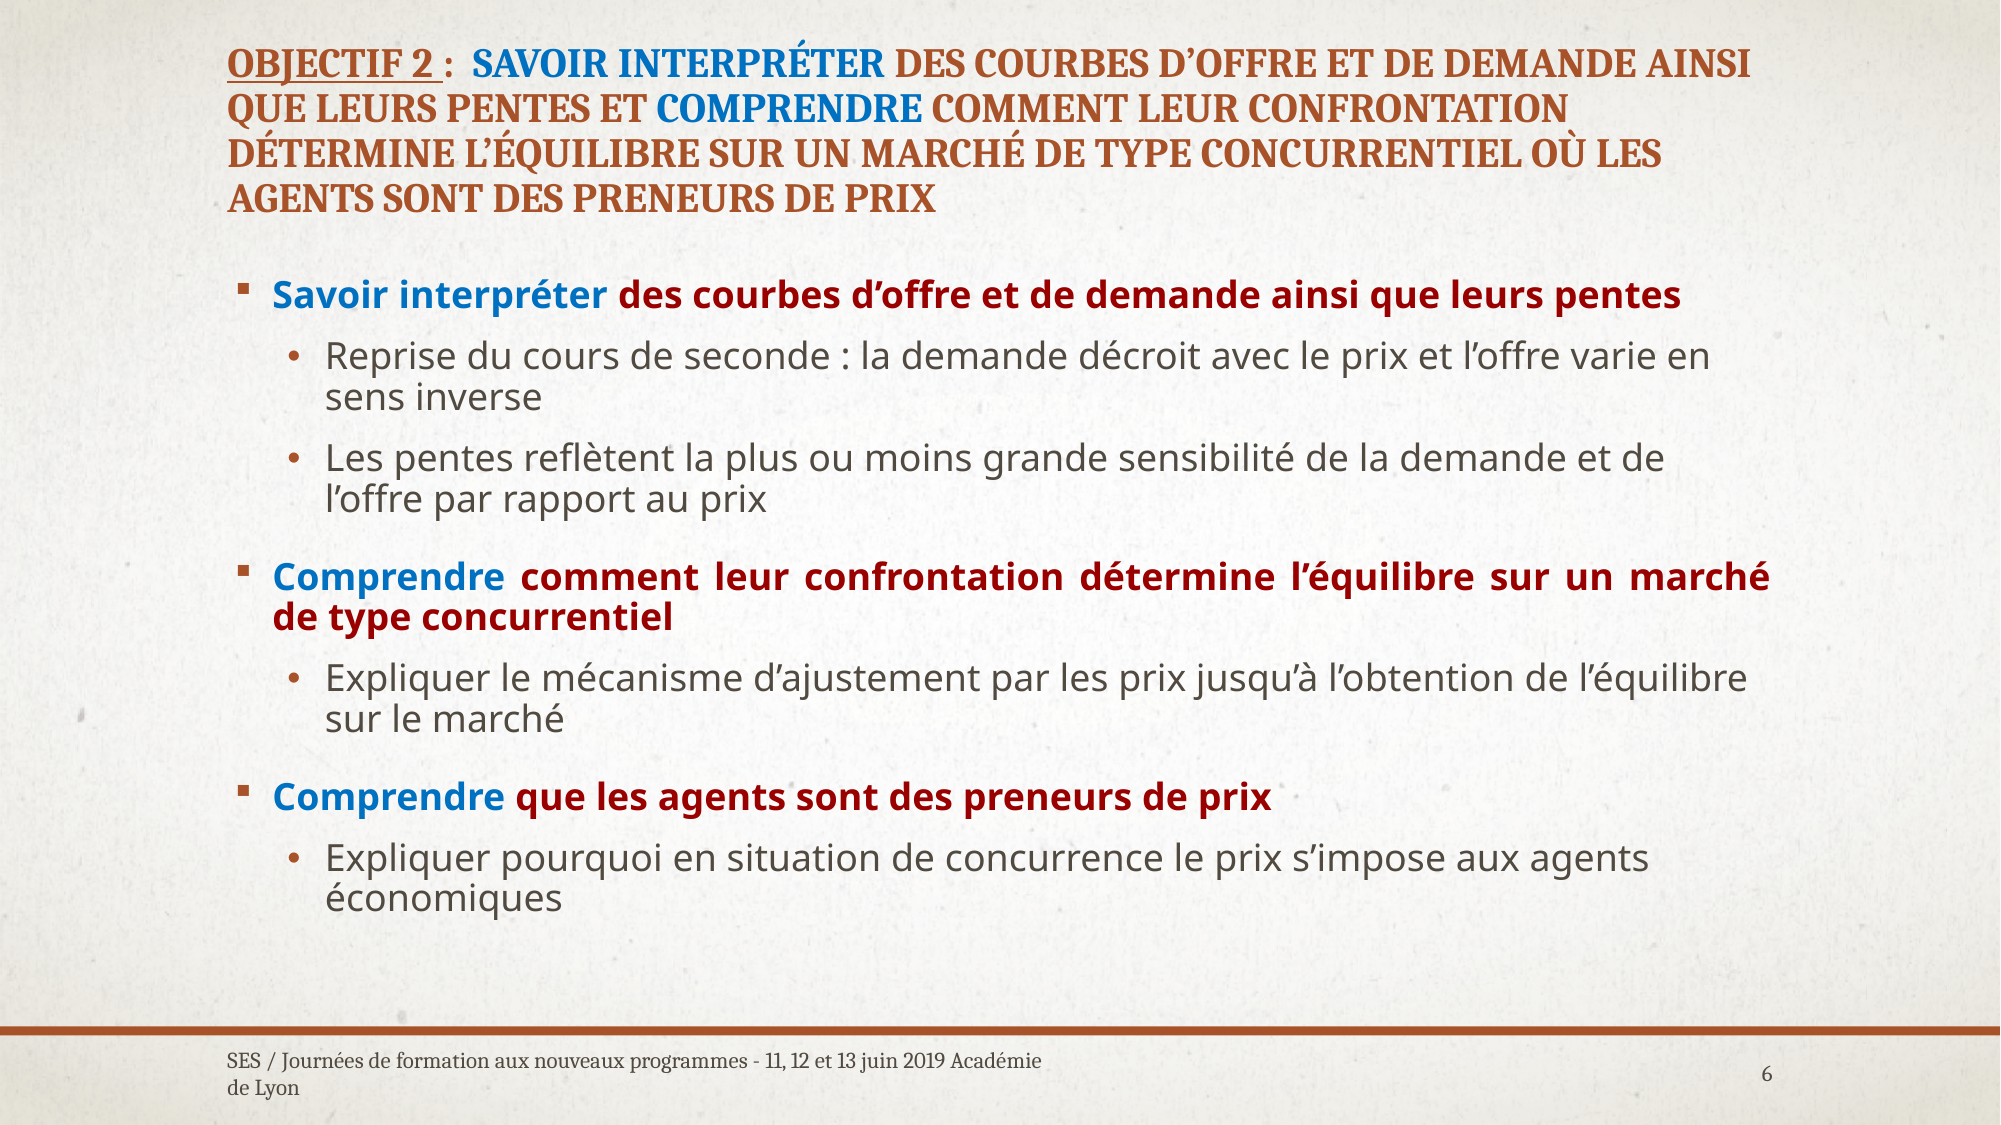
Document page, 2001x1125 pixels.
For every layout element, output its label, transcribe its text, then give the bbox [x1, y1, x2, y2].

title OBJECTIF 2 : Savoir interpréter des courbes d’offre et de demande ainsi que leurs pentes et comprendre comment leur confrontation détermine l’équilibre sur un marché de type concurrentiel où les agents sont des preneurs de prix [212, 96, 1788, 230]
list Savoir interpréter des courbes d’offre et de demande ainsi que leurs pentes Reprise du cours de seconde : la demande décroit avec le prix et l’offre varie en sens inverse Les pentes reflètent la plus ou moins grande sensibilité de la demande et de l’offre par rapport au prix Comprendre comment leur confrontation détermine l’équilibre sur un marché de type concurrentiel Expliquer le mécanisme d’ajustement par les prix jusqu’à l’obtention de l’équilibre sur le marché Comprendre que les agents sont des preneurs de prix Expliquer pourquoi en situation de concurrence le prix s’impose aux agents économiques [212, 268, 1788, 975]
footer SES / Journées de formation aux nouveaux programmes - 11, 12 et 13 juin 2019 Académie de Lyon [212, 1053, 1063, 1093]
picture [0, 0, 2001, 1125]
slide_number 6 [1672, 1053, 1788, 1093]
